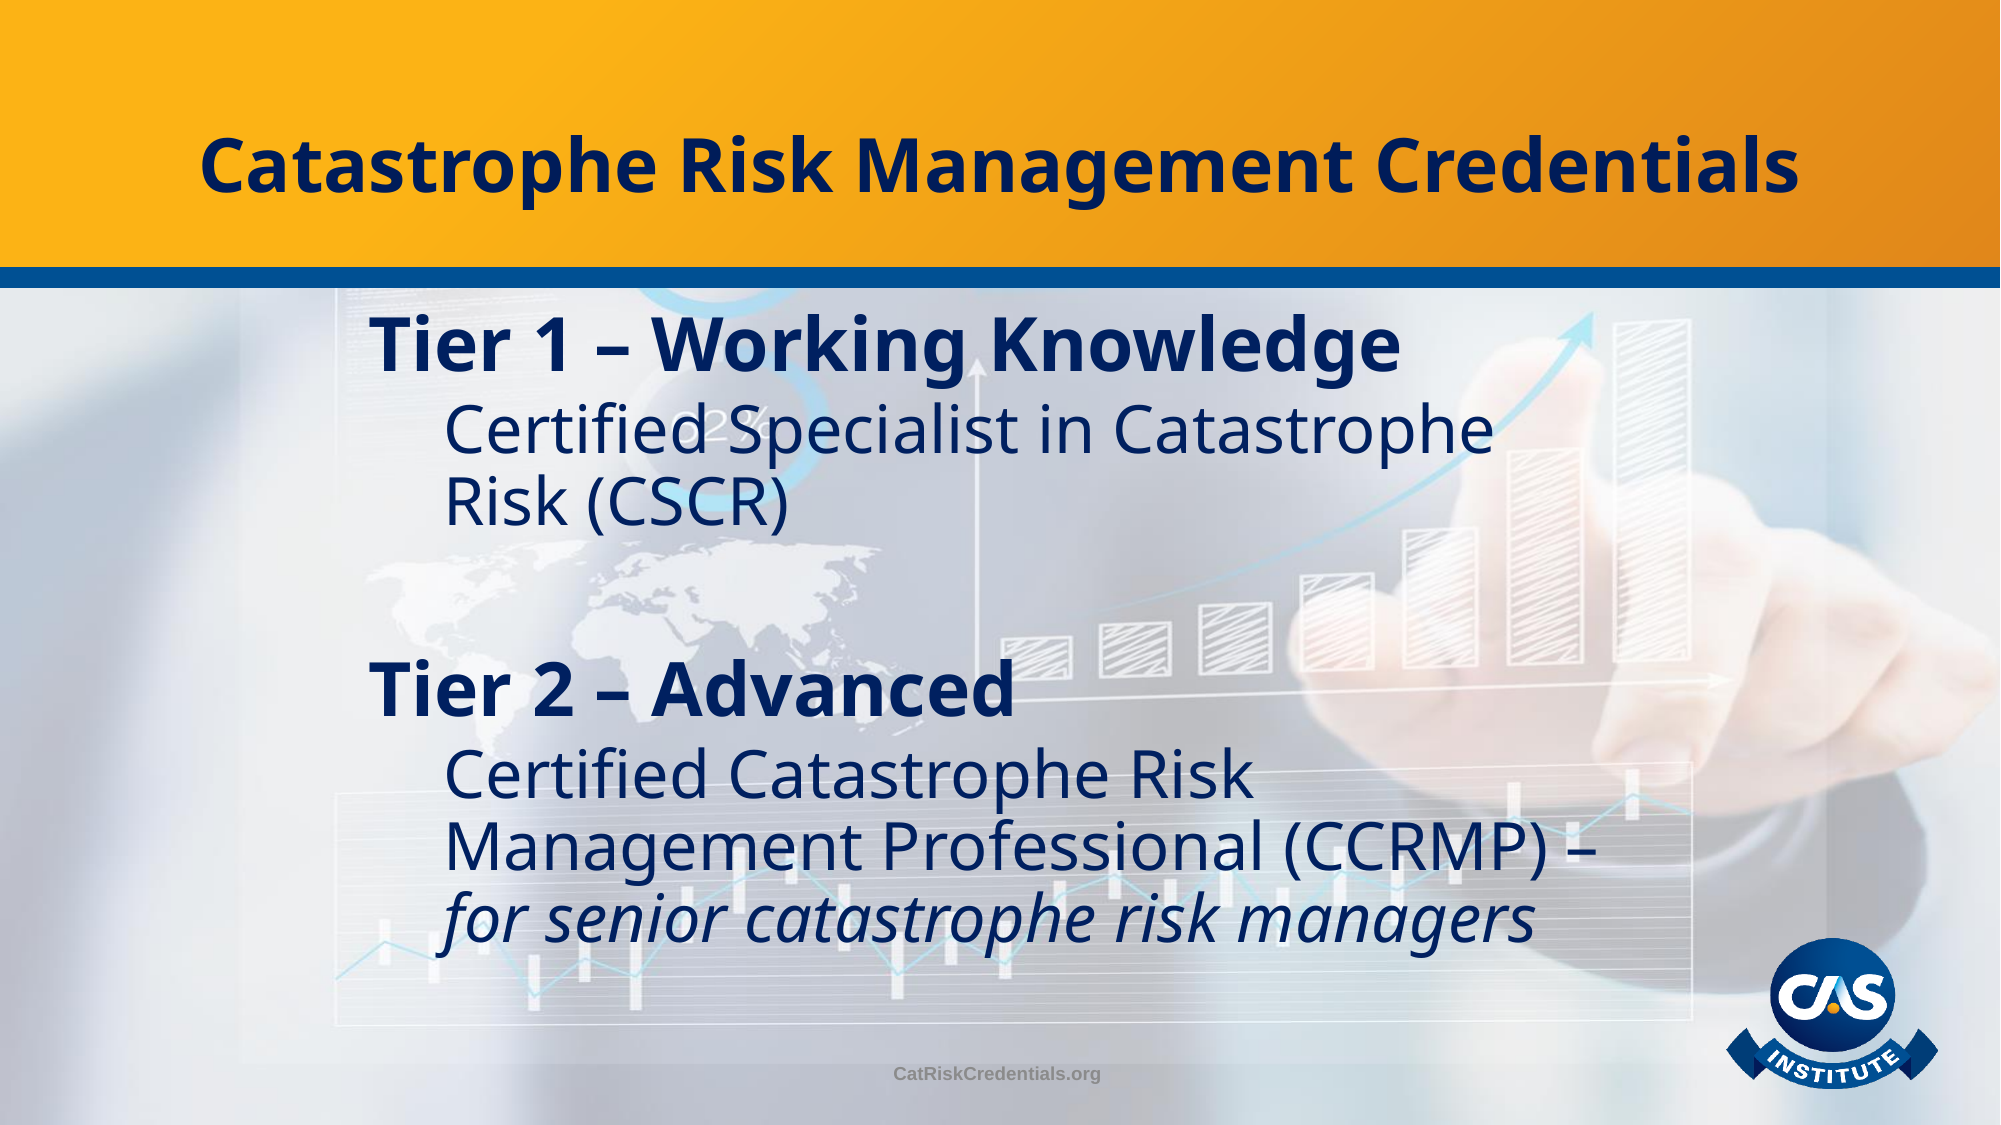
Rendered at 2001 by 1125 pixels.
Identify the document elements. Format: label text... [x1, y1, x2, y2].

title Catastrophe Risk Management Credentials [137, 59, 1863, 278]
list Tier 1 – Working Knowledge Certified Specialist in Catastrophe Risk (CSCR) Tier 2 – Advanced Certified Catastrophe Risk Management Professional (CCRMP) – for senior catastrophe risk managers [353, 299, 1656, 1014]
picture [0, 0, 2001, 1125]
footer CatRiskCredentials.org [662, 1042, 1338, 1103]
